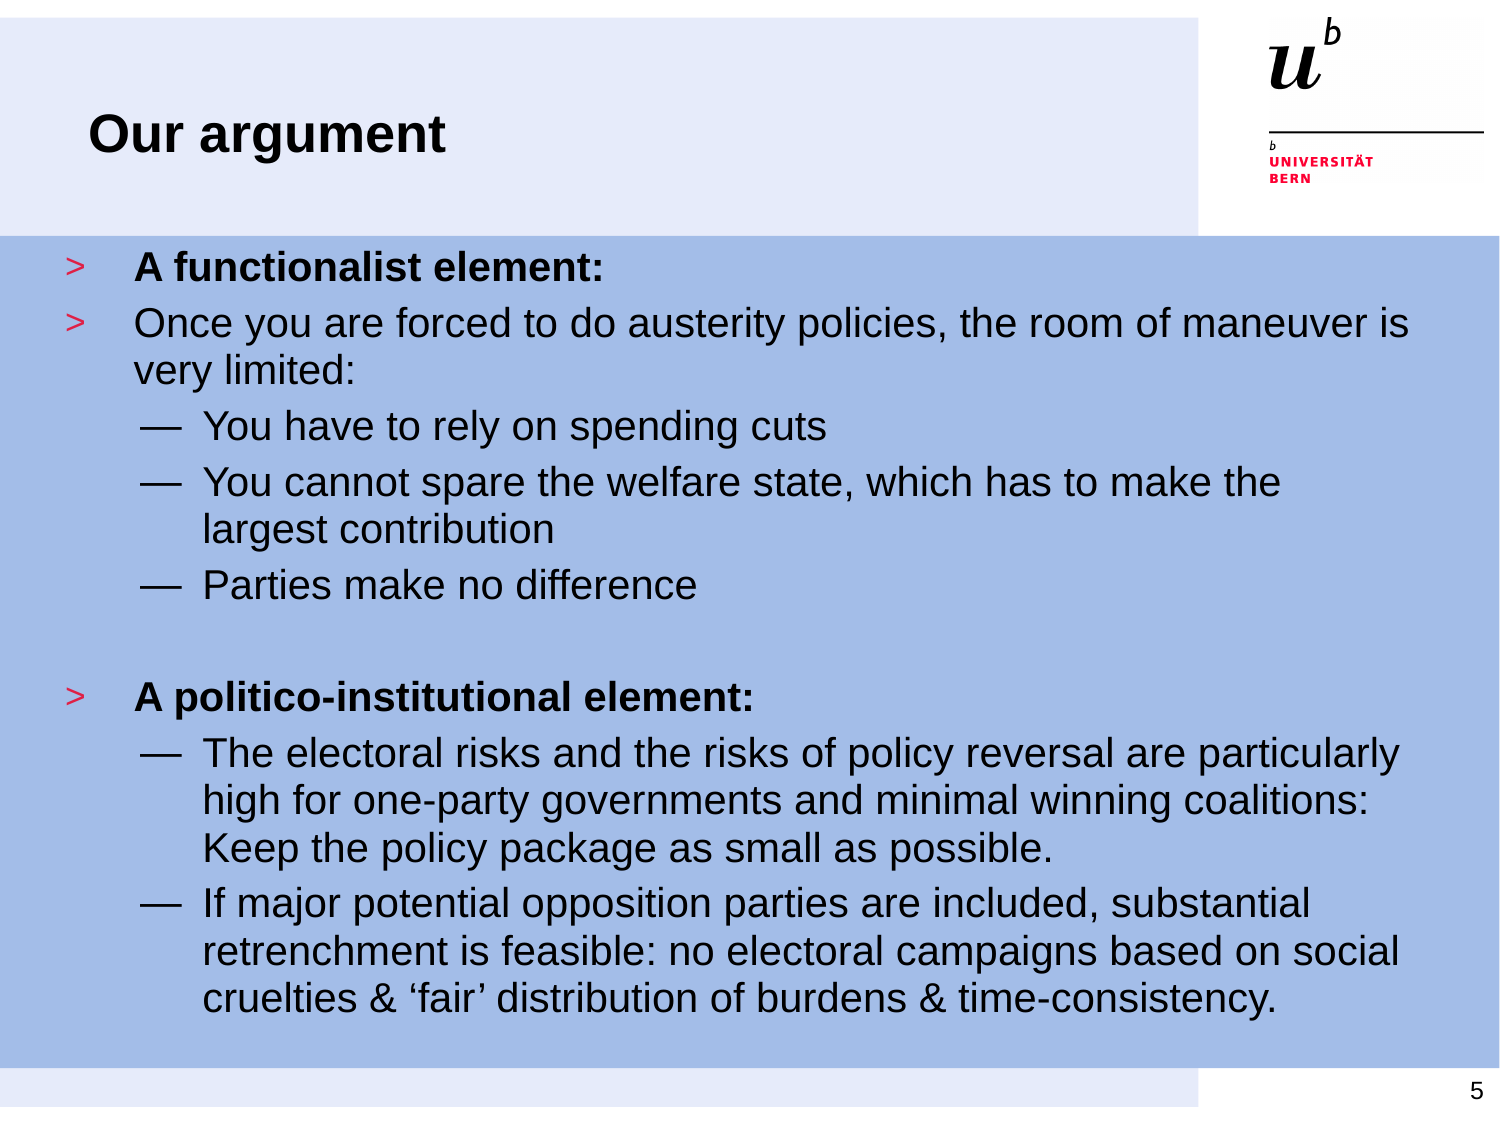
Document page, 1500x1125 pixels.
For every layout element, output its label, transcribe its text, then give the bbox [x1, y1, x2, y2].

list A functionalist element: Once you are forced to do austerity policies, the room of maneuver is very limited: You have to rely on spending cuts You cannot spare the welfare state, which has to make the largest contribution Parties make no difference A politico-institutional element: The electoral risks and the risks of policy reversal are particularly high for one-party governments and minimal winning coalitions: Keep the policy package as small as possible. If major potential opposition parties are included, substantial retrenchment is feasible: no electoral campaigns based on social cruelties & ‘fair’ distribution of burdens & time-consistency. [64, 243, 1411, 1010]
slide_number 5 [1425, 1074, 1485, 1104]
title Our argument [88, 106, 1175, 241]
picture [1269, 17, 1484, 183]
